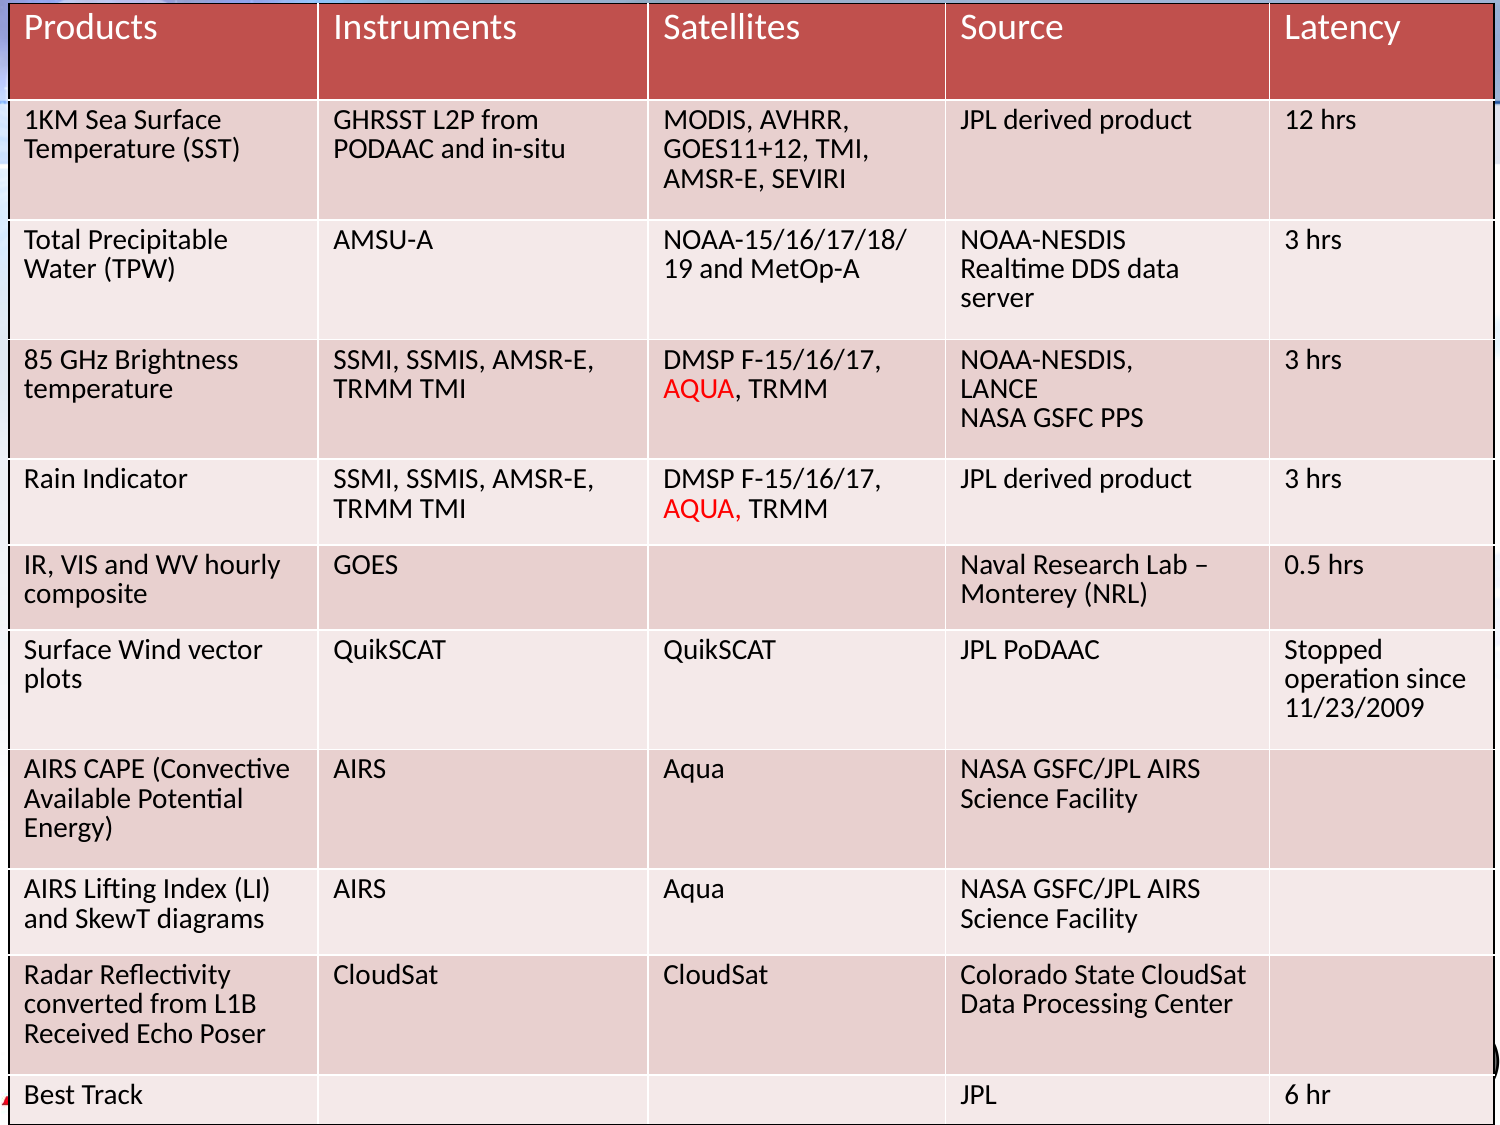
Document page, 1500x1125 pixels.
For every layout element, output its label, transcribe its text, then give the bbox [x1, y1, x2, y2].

table_cell MODIS, AVHRR, GOES11+12, TMI, AMSR-E, SEVIRI [649, 101, 945, 219]
table_cell 3 hrs [1270, 221, 1493, 339]
table_cell GHRSST L2P from PODAAC and in-situ [319, 101, 647, 219]
table_header Latency [1270, 4, 1493, 99]
table_cell [1270, 750, 1493, 868]
table_cell JPL derived product [946, 460, 1269, 544]
table_cell Surface Wind vector plots [10, 631, 317, 749]
table_cell Colorado State CloudSat Data Processing Center [946, 956, 1269, 1074]
table_cell Total Precipitable Water (TPW) [10, 221, 317, 339]
table_cell SSMI, SSMIS, AMSR-E, TRMM TMI [319, 340, 647, 458]
table_cell GOES [319, 546, 647, 629]
table_cell JPL [946, 1076, 1269, 1124]
table_header Satellites [649, 4, 945, 99]
table_cell 1KM Sea Surface Temperature (SST) [10, 101, 317, 219]
table_cell 85 GHz Brightness temperature [10, 340, 317, 458]
table_cell Radar Reflectivity converted from L1B Received Echo Poser [10, 956, 317, 1074]
table_cell Stopped operation since 11/23/2009 [1270, 631, 1493, 749]
table_cell 12 hrs [1270, 101, 1493, 219]
table_cell IR, VIS and WV hourly composite [10, 546, 317, 629]
table_cell 6 hr [1270, 1076, 1493, 1124]
table_cell Naval Research Lab – Monterey (NRL) [946, 546, 1269, 629]
table_cell AIRS CAPE (Convective Available Potential Energy) [10, 750, 317, 868]
table_header Instruments [319, 4, 647, 99]
table_cell NOAA-NESDIS, LANCE NASA GSFC PPS [946, 340, 1269, 458]
table_cell NOAA-NESDIS Realtime DDS data server [946, 221, 1269, 339]
table_cell Rain Indicator [10, 460, 317, 544]
table_cell CloudSat [649, 956, 945, 1074]
table_cell NASA GSFC/JPL AIRS Science Facility [946, 750, 1269, 868]
table_cell QuikSCAT [649, 631, 945, 749]
table_cell 0.5 hrs [1270, 546, 1493, 629]
table_cell AIRS [319, 870, 647, 954]
table_cell Best Track [10, 1076, 317, 1124]
table_cell [1270, 870, 1493, 954]
table_cell Aqua [649, 870, 945, 954]
table_cell 3 hrs [1270, 340, 1493, 458]
table_cell AMSU-A [319, 221, 647, 339]
table_cell QuikSCAT [319, 631, 647, 749]
table_cell [1270, 956, 1493, 1074]
table_cell AIRS [319, 750, 647, 868]
table_cell Aqua [649, 750, 945, 868]
table_cell CloudSat [319, 956, 647, 1074]
table_cell NASA GSFC/JPL AIRS Science Facility [946, 870, 1269, 954]
table_cell DMSP F-15/16/17, AQUA, TRMM [649, 460, 945, 544]
table_cell NOAA-15/16/17/18/ 19 and MetOp-A [649, 221, 945, 339]
table_cell DMSP F-15/16/17, AQUA, TRMM [649, 340, 945, 458]
table_cell JPL PoDAAC [946, 631, 1269, 749]
table_cell AIRS Lifting Index (LI) and SkewT diagrams [10, 870, 317, 954]
table_cell [649, 1076, 945, 1124]
table_cell [649, 546, 945, 629]
table_cell JPL derived product [946, 101, 1269, 219]
table_cell 3 hrs [1270, 460, 1493, 544]
table_cell [319, 1076, 647, 1124]
table_cell SSMI, SSMIS, AMSR-E, TRMM TMI [319, 460, 647, 544]
table_header Products [10, 4, 317, 99]
table_header Source [946, 4, 1269, 99]
picture [0, 0, 1500, 1125]
